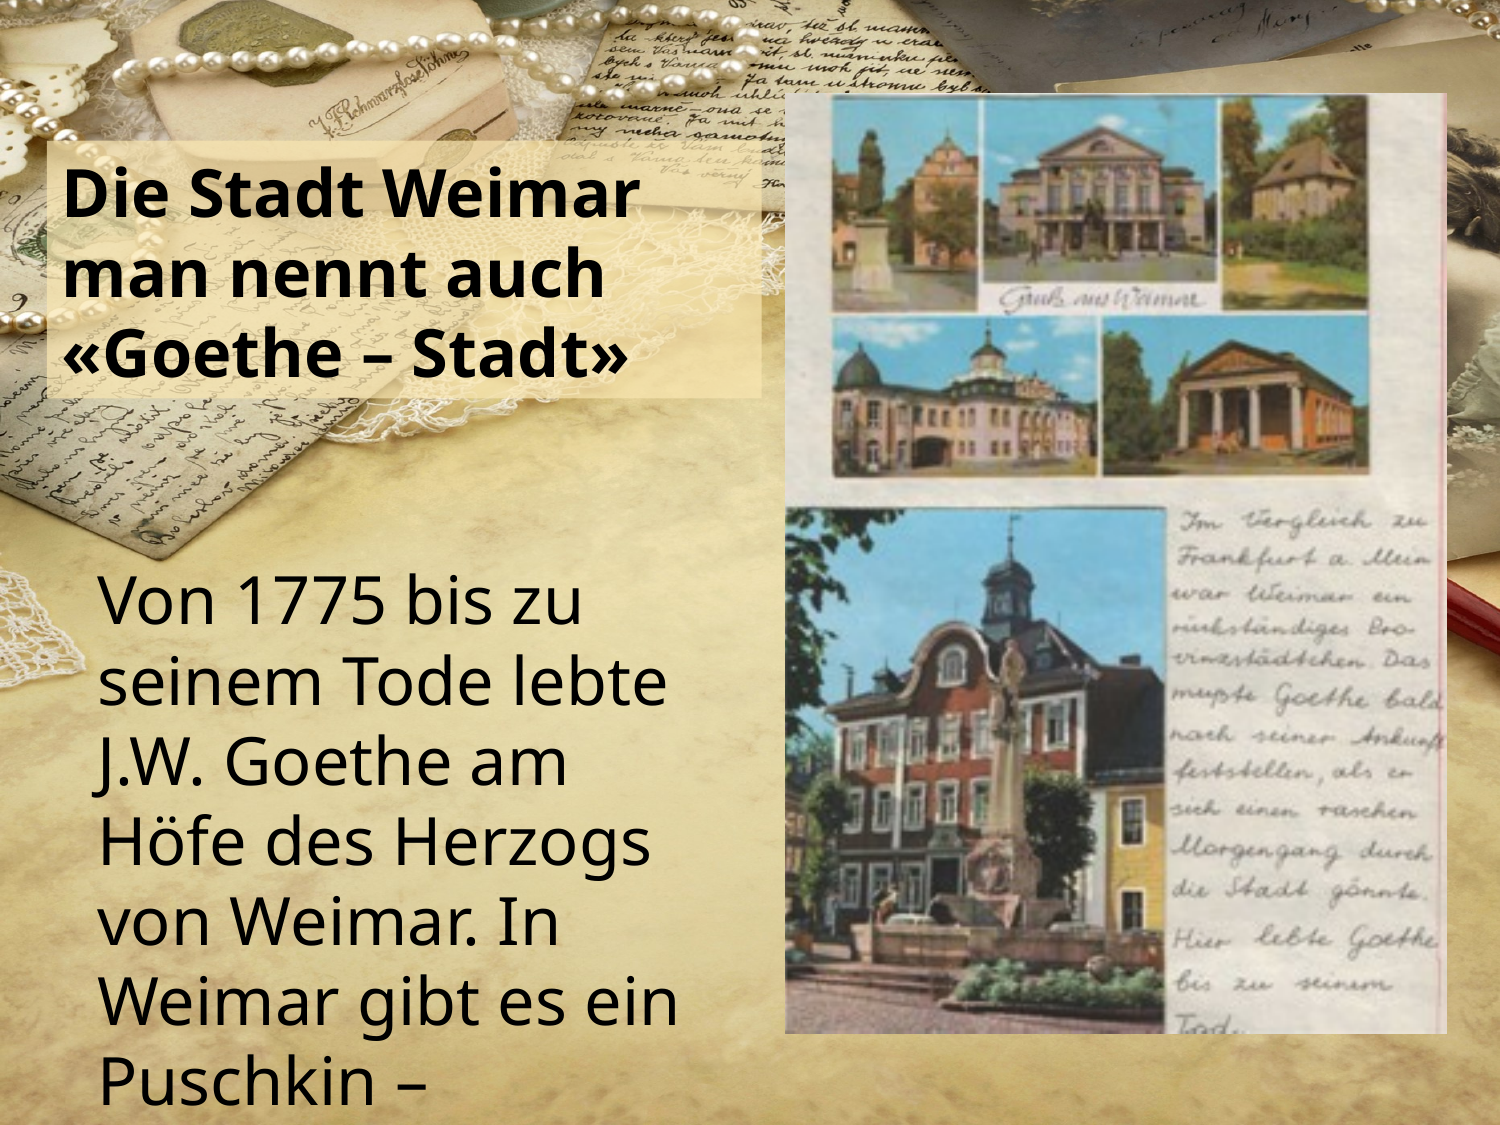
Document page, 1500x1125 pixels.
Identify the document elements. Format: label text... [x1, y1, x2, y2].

title Die Stadt Weimar man nennt auch «Goethe – Stadt» [46, 140, 762, 399]
list Von 1775 bis zu seinem Tode lebte J.W. Goethe am Höfe des Herzogs von Weimar. In Weimar gibt es ein Puschkin – Denkmal. [82, 550, 715, 1125]
picture [0, 0, 1500, 1125]
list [784, 93, 1447, 1034]
